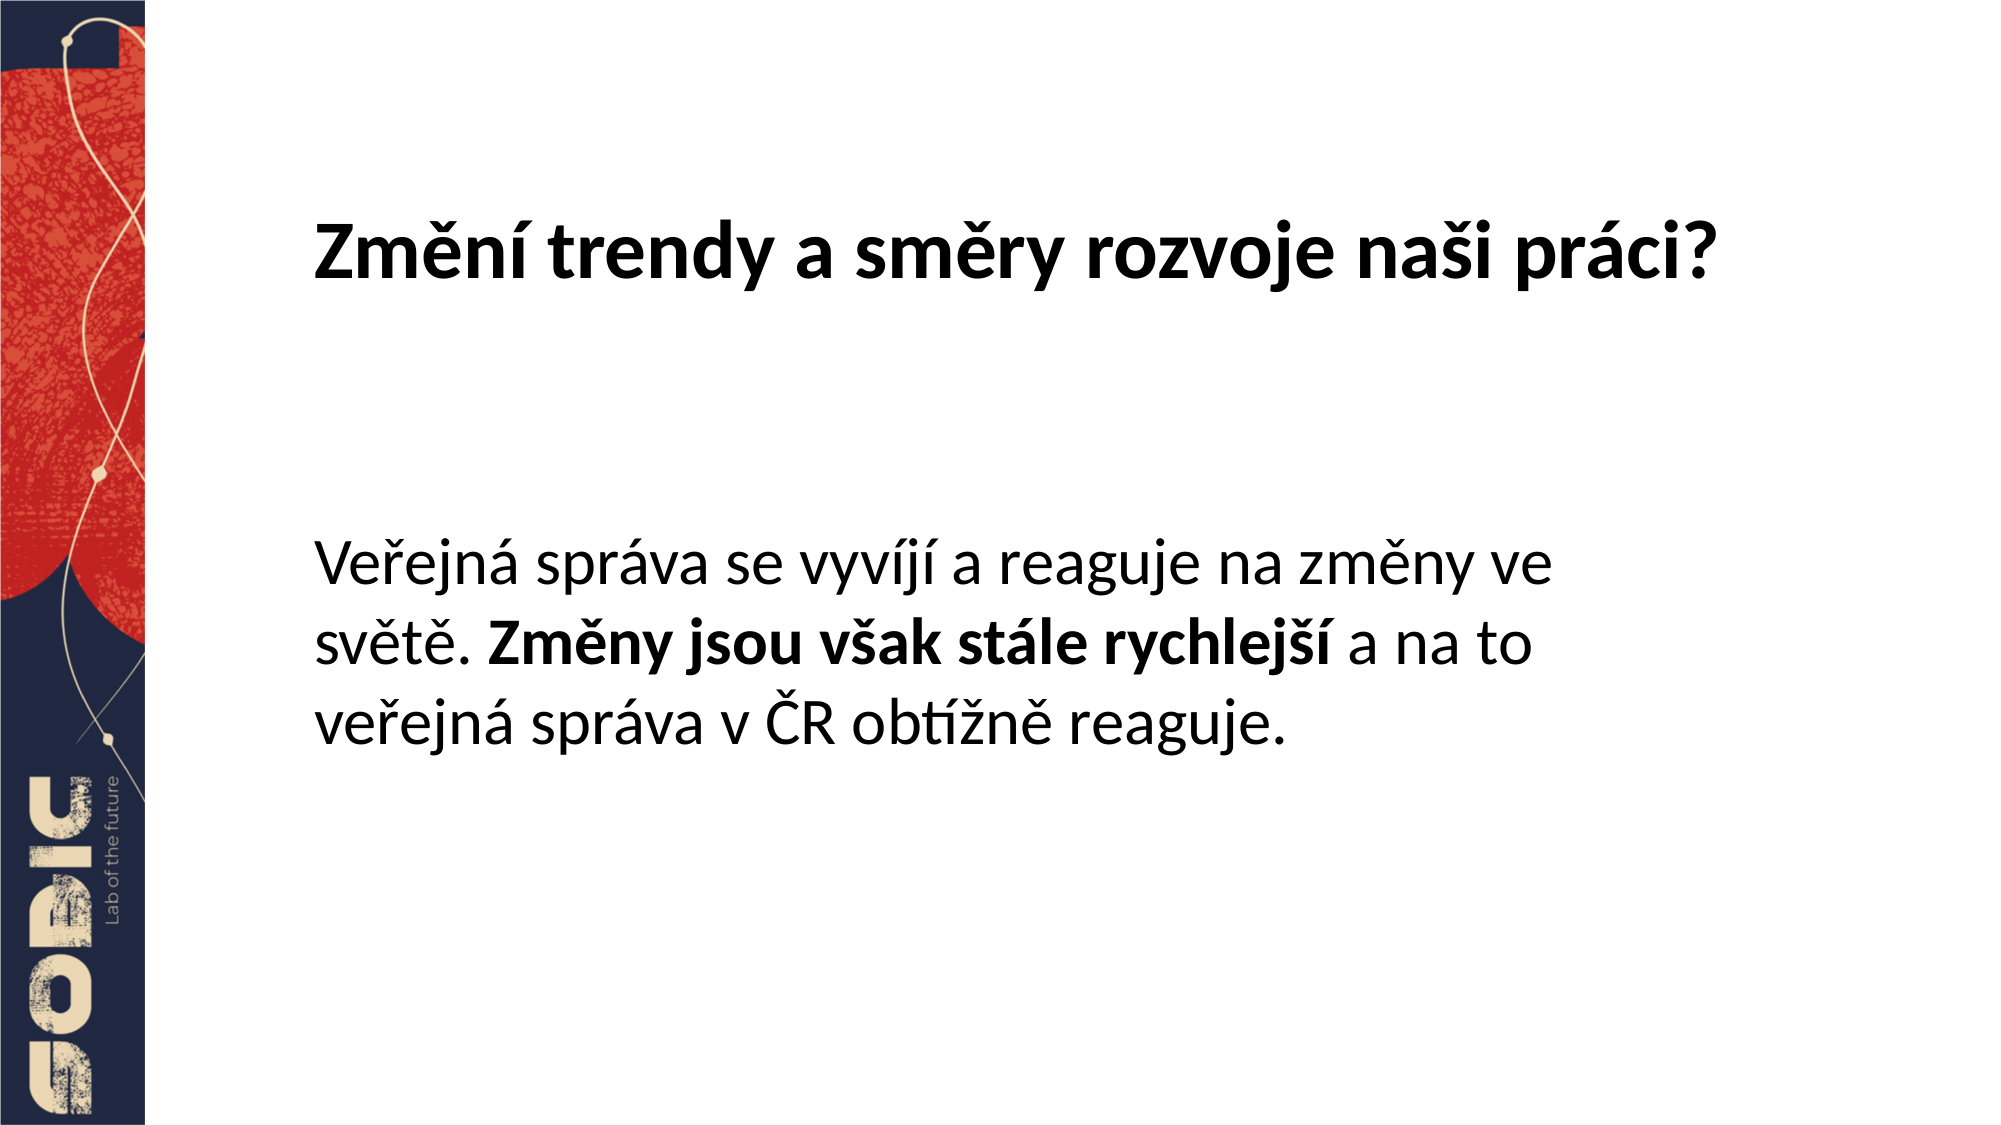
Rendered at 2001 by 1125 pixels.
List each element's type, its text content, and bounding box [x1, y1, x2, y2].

text_box Veřejná správa se vyvíjí a reaguje na změny ve světě. Změny jsou však stále rychlejší a na to veřejná správa v ČR obtížně reaguje. [299, 510, 1640, 846]
text_box Změní trendy a směry rozvoje naši práci? [299, 187, 1946, 303]
picture [0, 2, 635, 1124]
